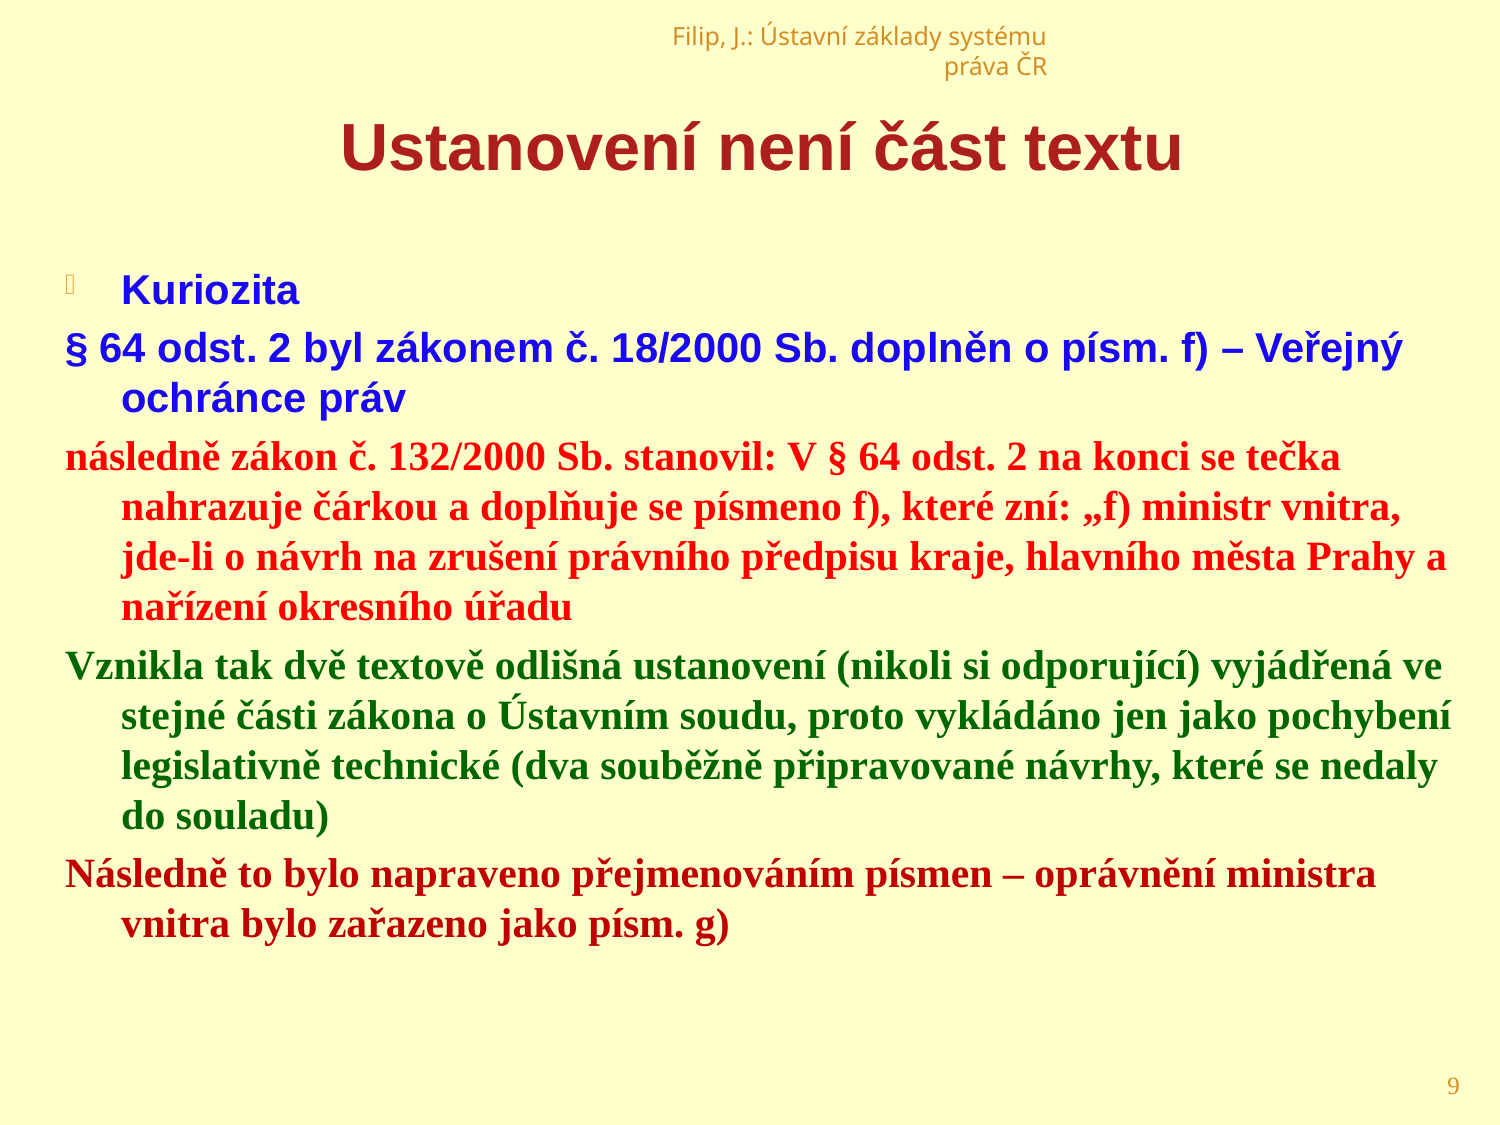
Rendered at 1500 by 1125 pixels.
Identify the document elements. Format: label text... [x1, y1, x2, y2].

slide_number 9 [1350, 1061, 1475, 1103]
title Ustanovení není část textu [50, 75, 1475, 213]
list Kuriozita § 64 odst. 2 byl zákonem č. 18/2000 Sb. doplněn o písm. f) – Veřejný ochránce práv následně zákon č. 132/2000 Sb. stanovil: V § 64 odst. 2 na konci se tečka nahrazuje čárkou a doplňuje se písmeno f), které zní: „f) ministr vnitra, jde-li o návrh na zrušení právního předpisu kraje, hlavního města Prahy a nařízení okresního úřadu Vznikla tak dvě textově odlišná ustanovení (nikoli si odporující) vyjádřená ve stejné části zákona o Ústavním soudu, proto vykládáno jen jako pochybení legislativně technické (dva souběžně připravované návrhy, které se nedaly do souladu) Následně to bylo napraveno přejmenováním písmen – oprávnění ministra vnitra bylo zařazeno jako písm. g) [50, 254, 1475, 998]
footer Filip, J.: Ústavní základy systému práva ČR [587, 12, 1063, 60]
